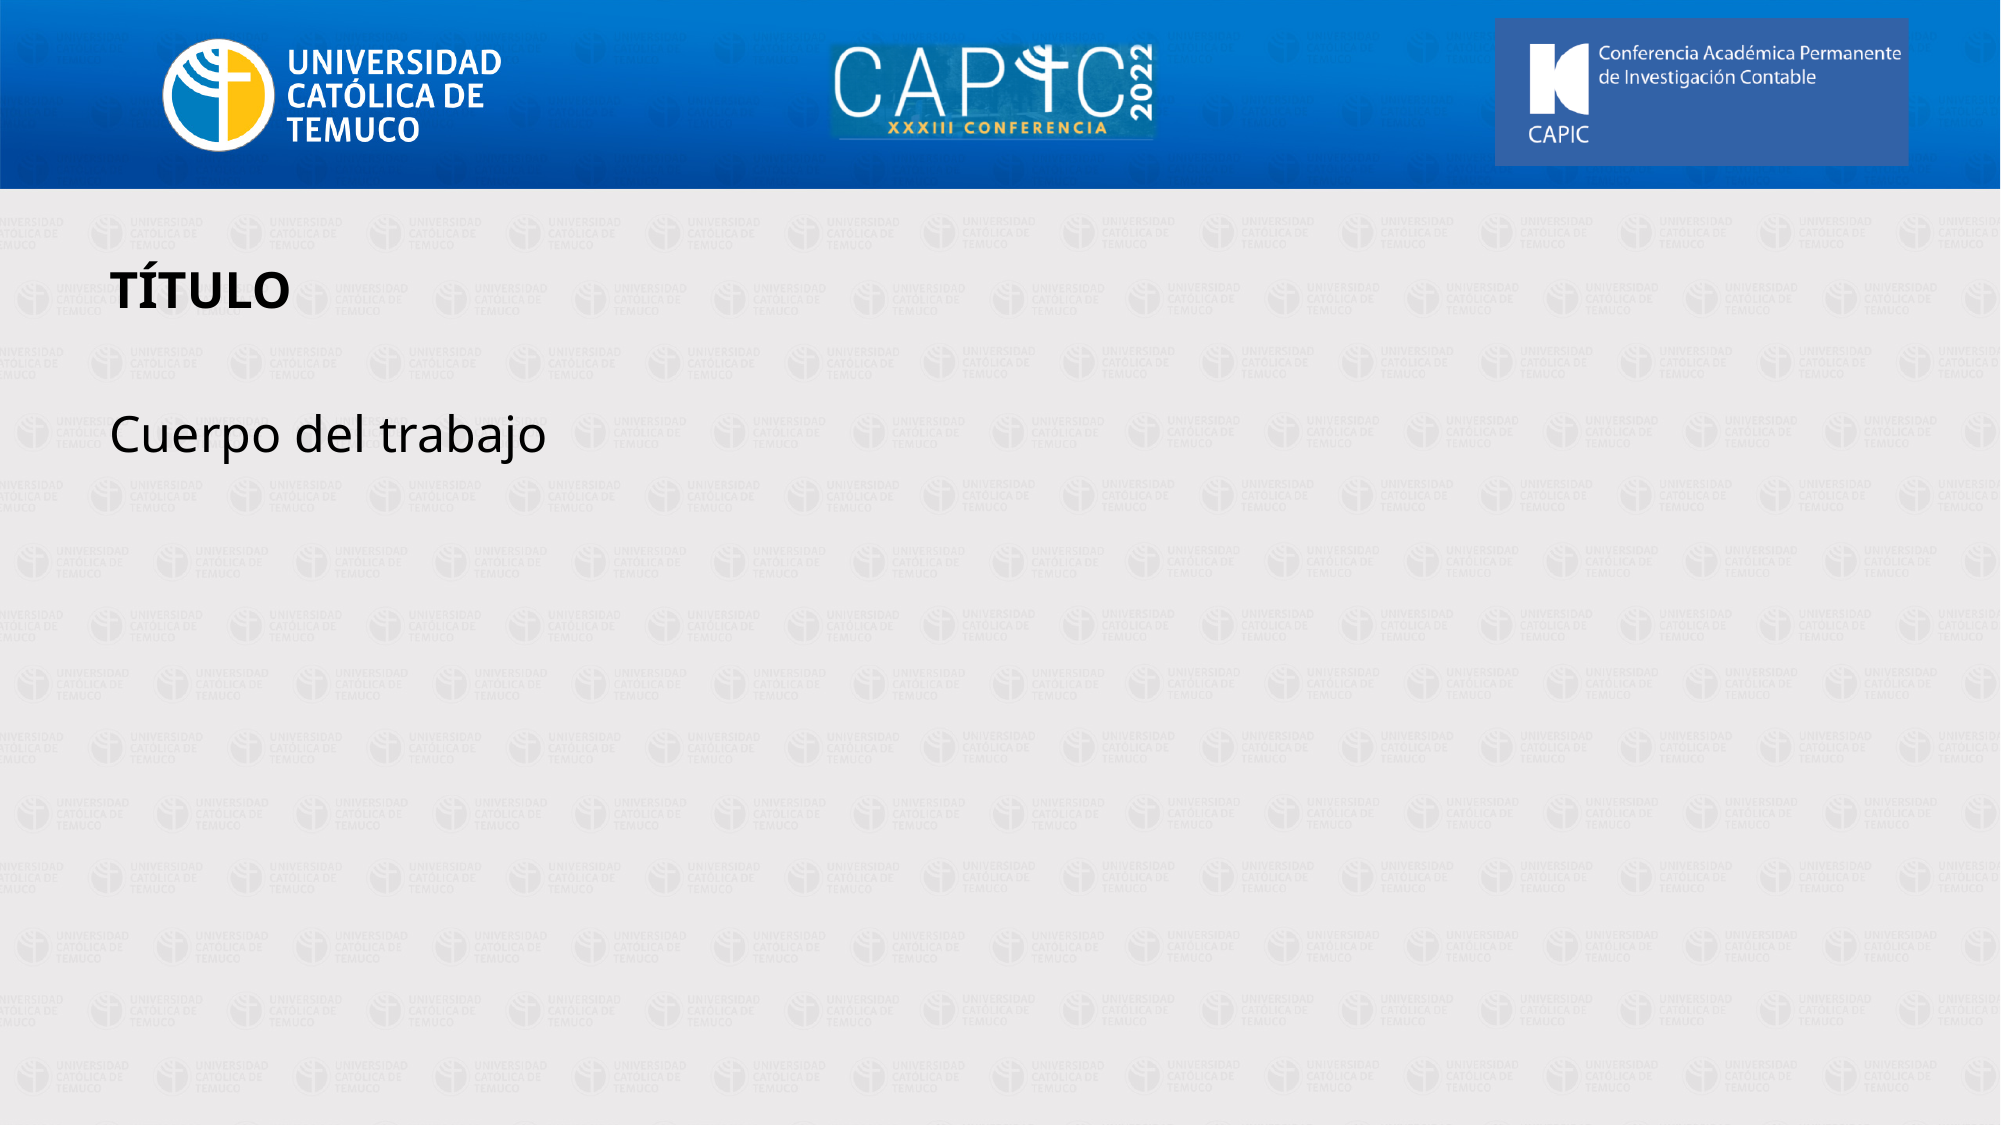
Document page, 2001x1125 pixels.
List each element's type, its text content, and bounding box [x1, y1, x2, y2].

text_box TÍTULO [94, 251, 762, 326]
text_box Cuerpo del trabajo [94, 394, 1881, 470]
picture [0, 0, 2001, 1125]
